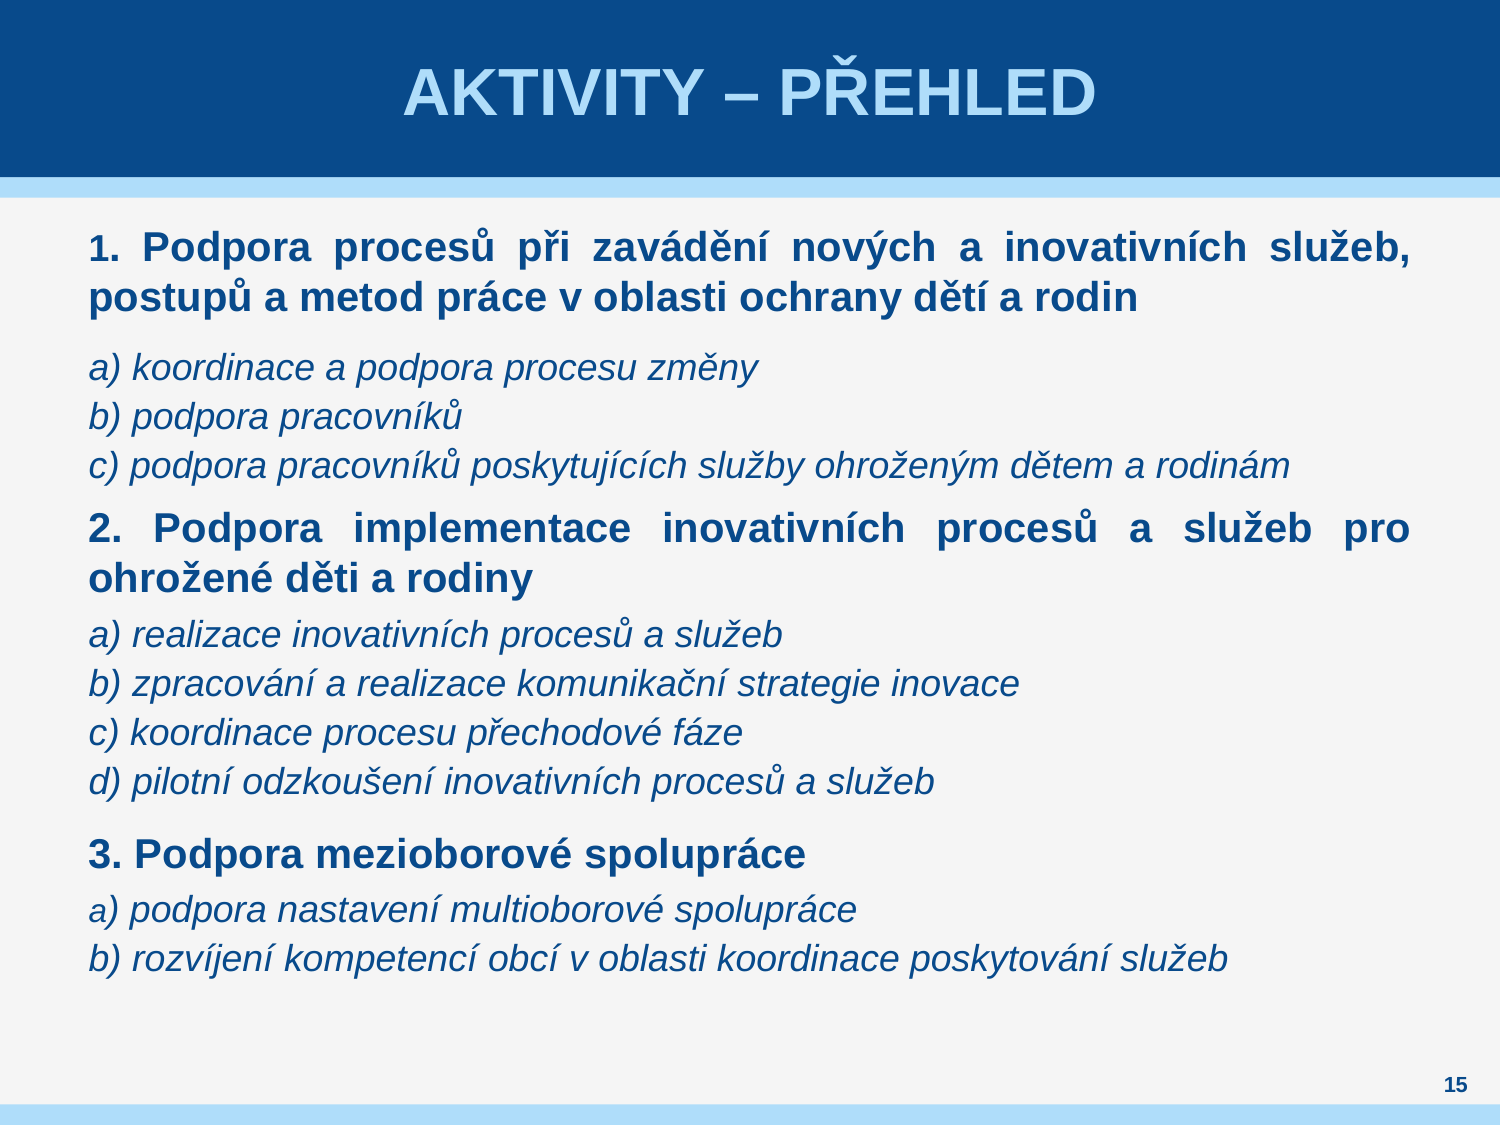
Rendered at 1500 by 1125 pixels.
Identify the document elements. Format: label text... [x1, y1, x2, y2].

list 1. Podpora procesů při zavádění nových a inovativních služeb, postupů a metod práce v oblasti ochrany dětí a rodin a) koordinace a podpora procesu změny b) podpora pracovníků c) podpora pracovníků poskytujících služby ohroženým dětem a rodinám 2. Podpora implementace inovativních procesů a služeb pro ohrožené děti a rodiny a) realizace inovativních procesů a služeb b) zpracování a realizace komunikační strategie inovace c) koordinace procesu přechodové fáze d) pilotní odzkoušení inovativních procesů a služeb 3. Podpora mezioborové spolupráce a) podpora nastavení multioborové spolupráce b) rozvíjení kompetencí obcí v oblasti koordinace poskytování služeb [88, 219, 1412, 1083]
slide_number 15 [1417, 1068, 1495, 1099]
title Aktivity – přehled [59, 0, 1441, 178]
